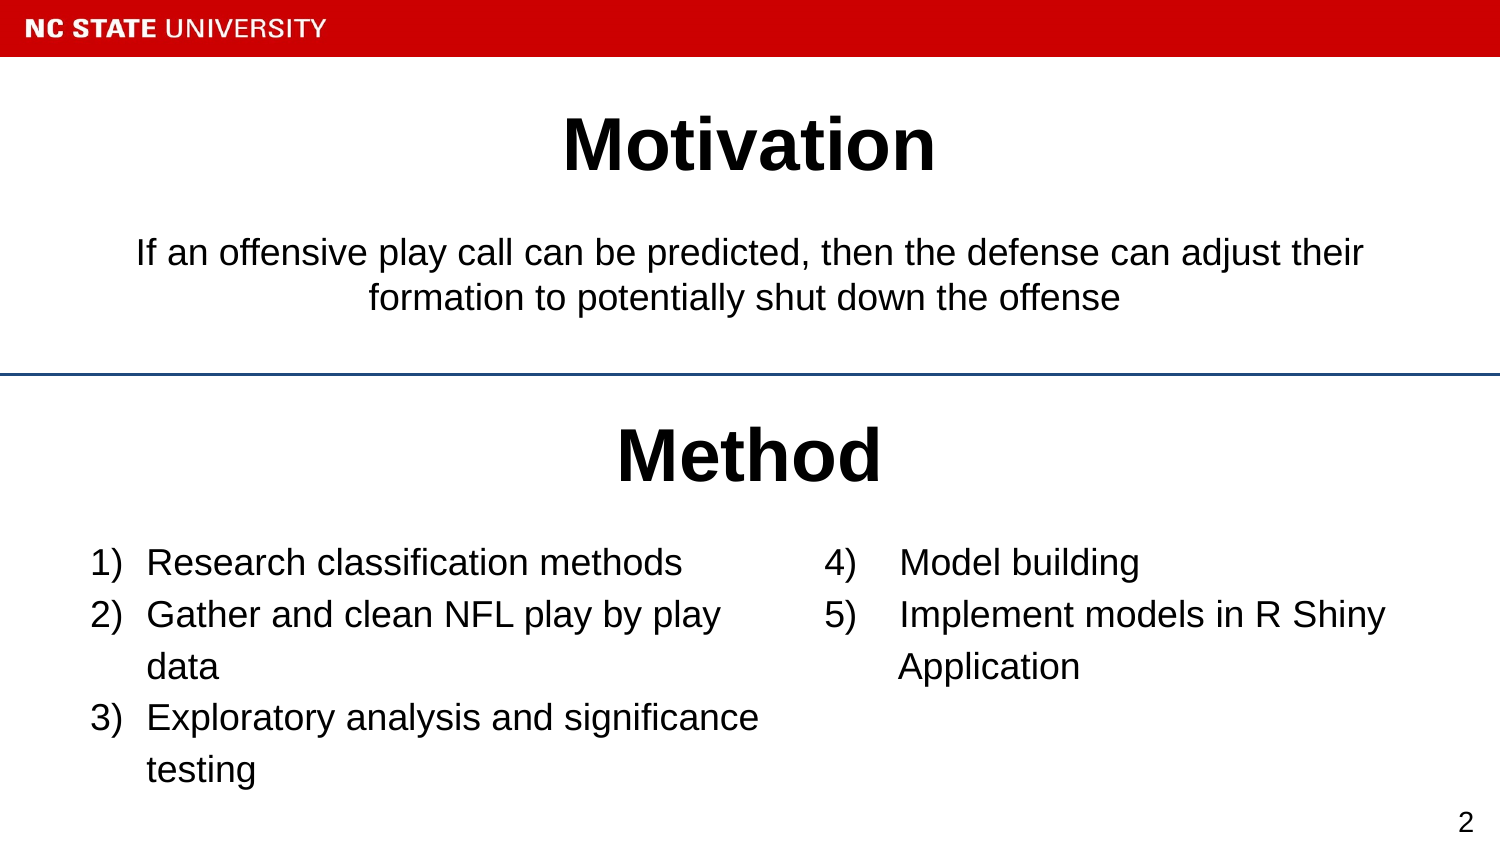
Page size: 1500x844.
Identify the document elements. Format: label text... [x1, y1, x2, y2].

title Method [0, 398, 1500, 506]
subtitle Research classification methods Gather and clean NFL play by play data Exploratory analysis and significance testing [56, 516, 793, 844]
subtitle 4) Model building 5) Implement models in R Shiny Application [809, 516, 1500, 749]
picture [0, 0, 1500, 57]
text_box If an offensive play call can be predicted, then the defense can adjust their formation to potentially shut down the offense [56, 202, 1444, 344]
slide_number 2 [1443, 798, 1500, 844]
title Motivation [0, 86, 1500, 194]
